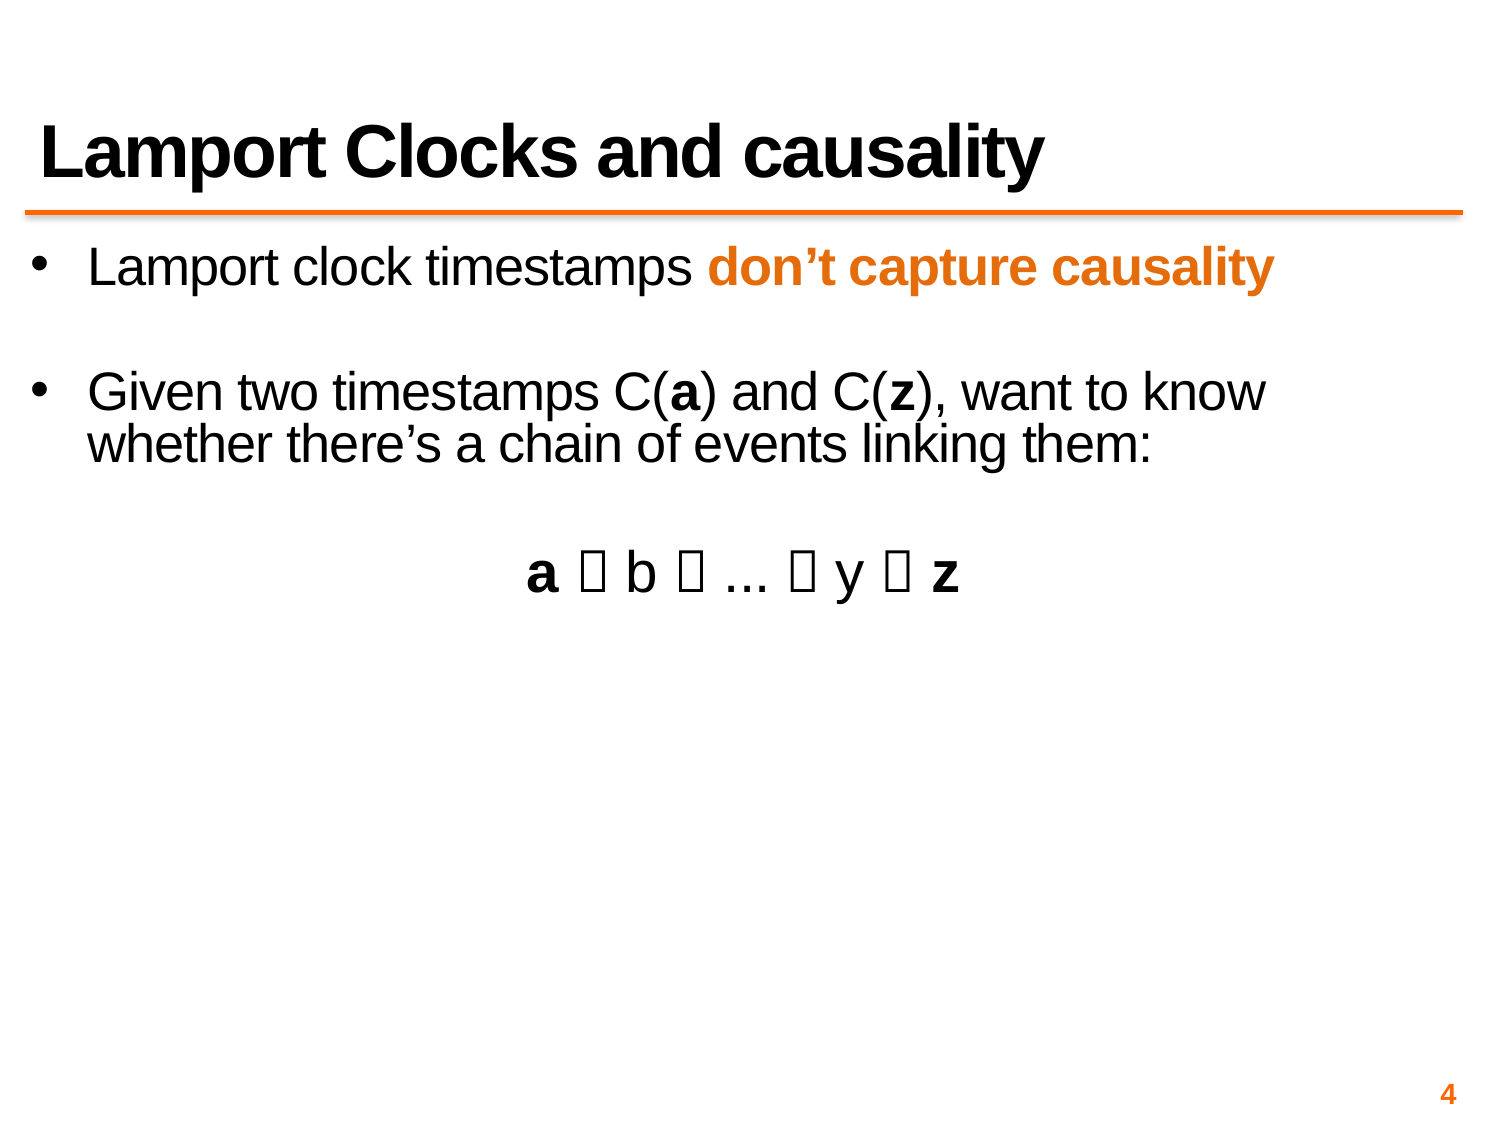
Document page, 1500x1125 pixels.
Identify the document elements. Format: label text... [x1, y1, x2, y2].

list Lamport clock timestamps don’t capture causality Given two timestamps C(a) and C(z), want to know whether there’s a chain of events linking them: a  b  ...  y  z [24, 237, 1463, 1063]
title Lamport Clocks and causality [24, 24, 1463, 201]
slide_number 4 [1112, 1074, 1463, 1110]
